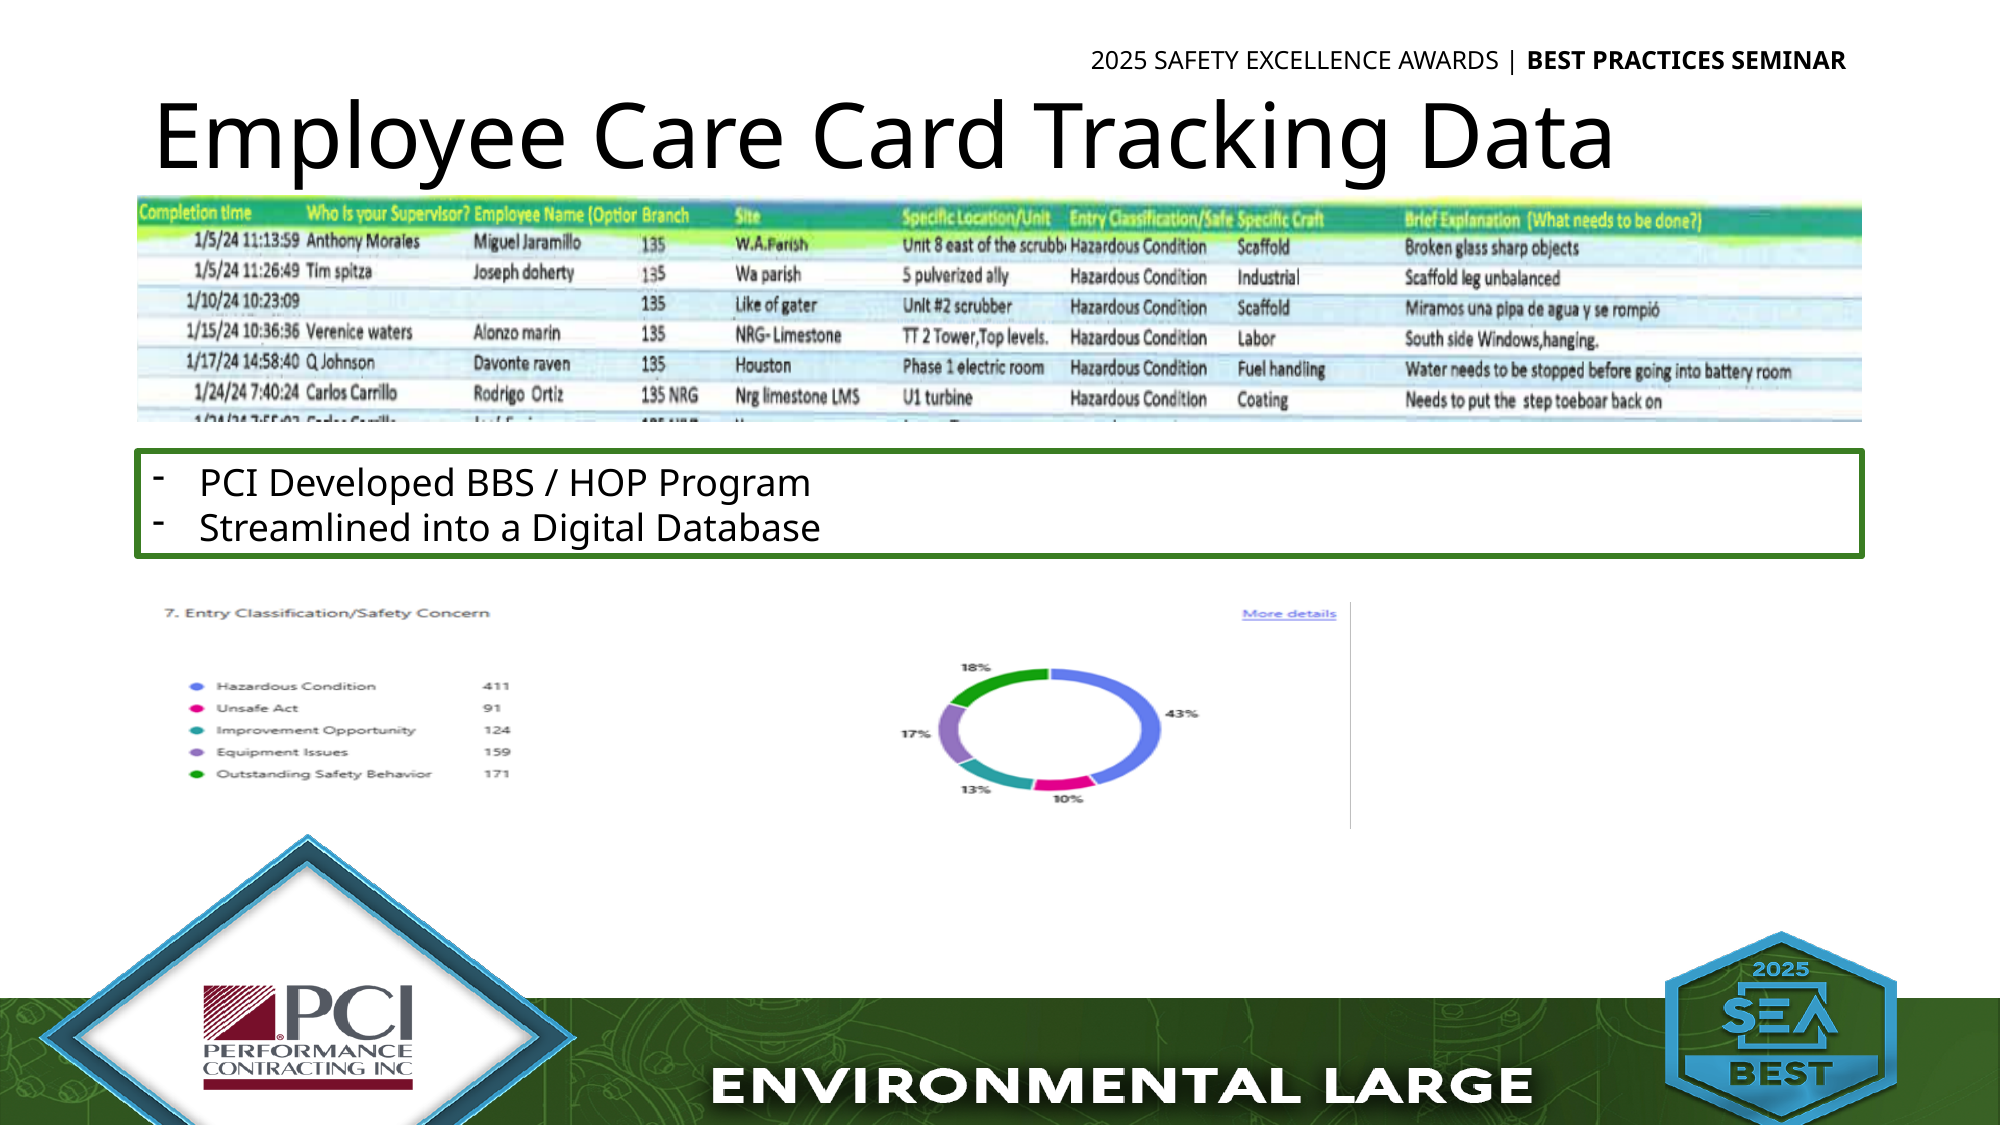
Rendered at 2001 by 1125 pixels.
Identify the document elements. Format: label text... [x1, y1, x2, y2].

title Employee Care Card Tracking Data [137, 82, 1863, 195]
text_box PCI Developed BBS / HOP Program Streamlined into a Digital Database [137, 451, 1862, 557]
picture [136, 195, 1863, 422]
picture [0, 827, 2000, 1125]
text_box 2025 SAFETY EXCELLENCE AWARDS | BEST PRACTICES SEMINAR [1063, 36, 1862, 82]
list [136, 602, 1354, 829]
